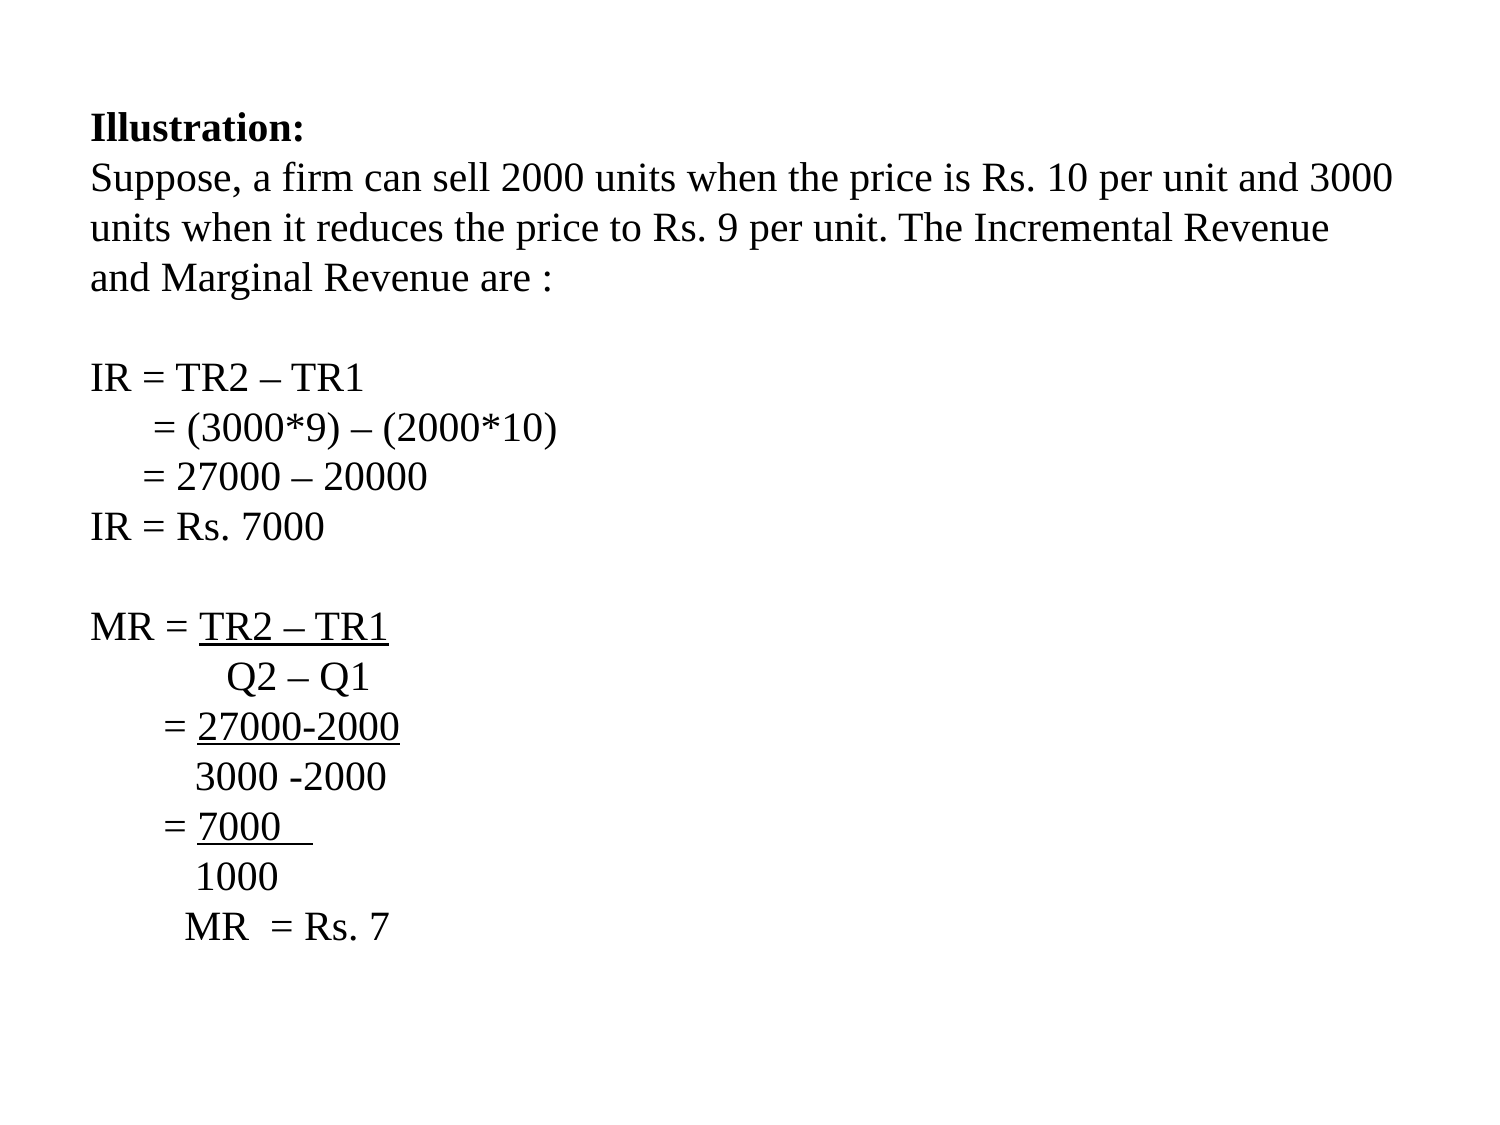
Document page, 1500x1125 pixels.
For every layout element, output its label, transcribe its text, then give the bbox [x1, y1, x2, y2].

title Illustration: Suppose, a firm can sell 2000 units when the price is Rs. 10 per unit and 3000 units when it reduces the price to Rs. 9 per unit. The Incremental Revenue and Marginal Revenue are : IR = TR2 – TR1 = (3000*9) – (2000*10) = 27000 – 20000 IR = Rs. 7000 MR = TR2 – TR1 Q2 – Q1 = 27000-2000 3000 -2000 = 7000 1000 MR = Rs. 7 [75, 37, 1425, 1043]
